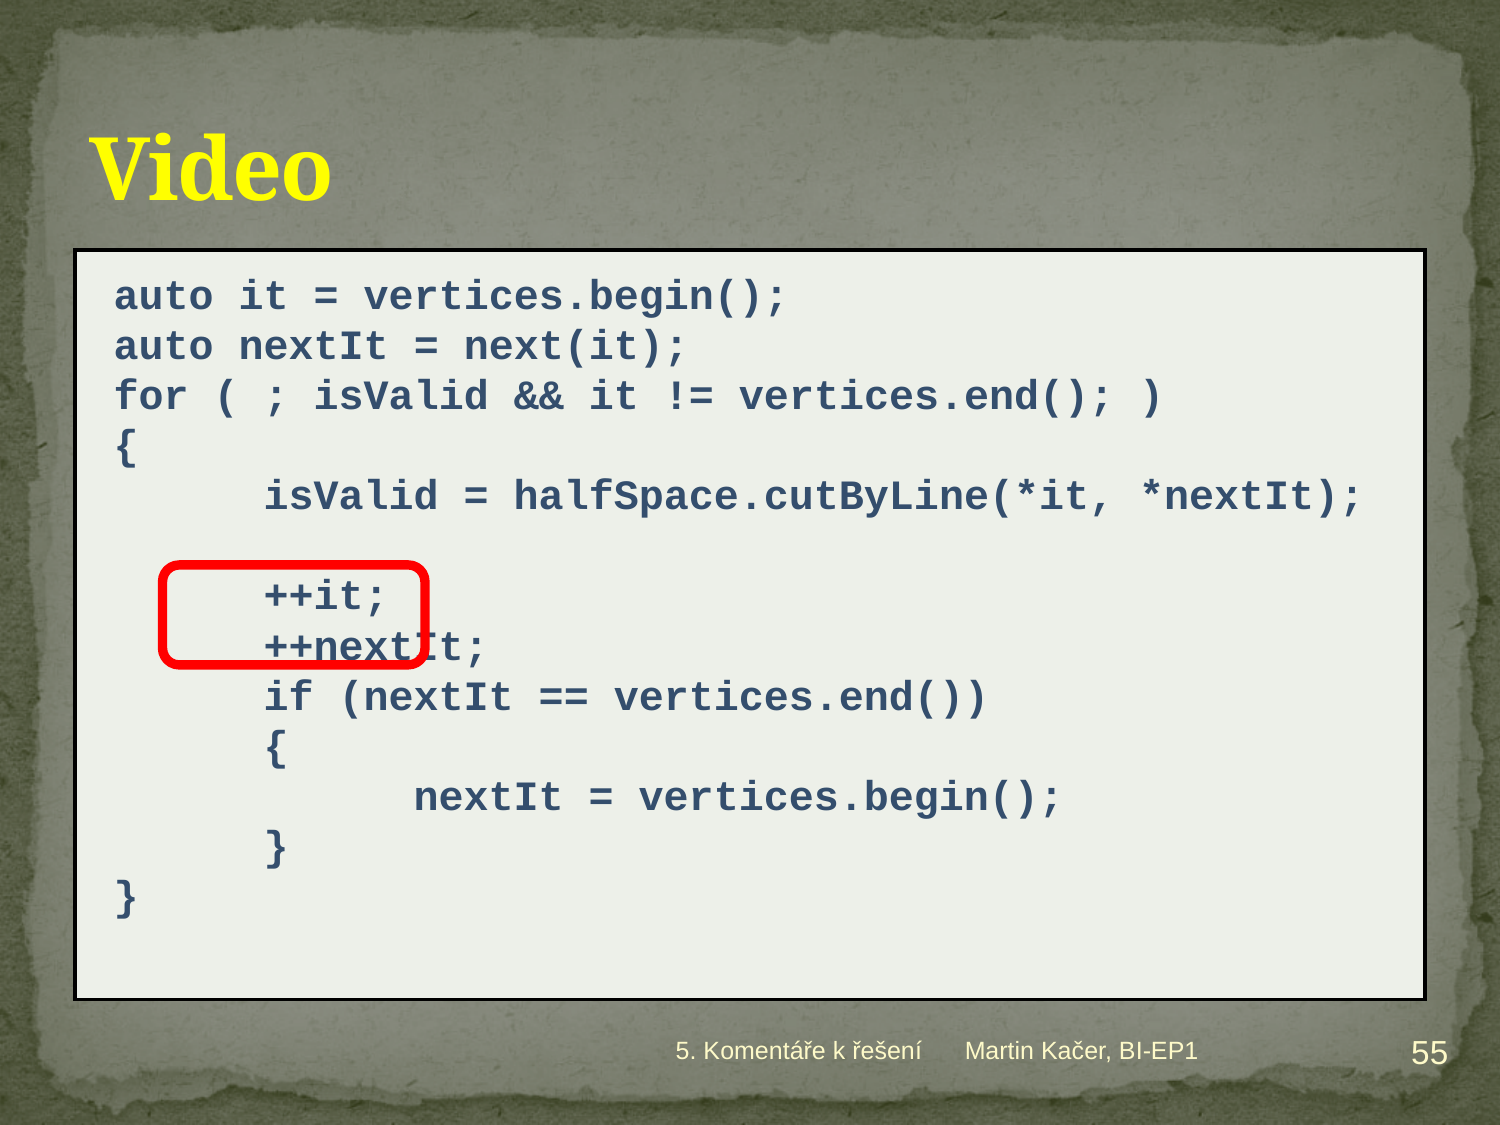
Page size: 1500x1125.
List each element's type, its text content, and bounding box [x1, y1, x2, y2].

title Video [74, 24, 1425, 225]
slide_number 55 [1379, 1014, 1480, 1089]
slide_number Martin Kačer, BI-EP1 [950, 1017, 1375, 1081]
footer 5. Komentáře k řešení [350, 1017, 938, 1081]
text_box [159, 561, 429, 669]
list auto it = vertices.begin(); auto nextIt = next(it); for ( ; isValid && it != vertices.end(); ) { isValid = halfSpace.cutByLine(*it, *nextIt); ++it; ++nextIt; if (nextIt == vertices.end()) { nextIt = vertices.begin(); } } [73, 248, 1427, 1001]
